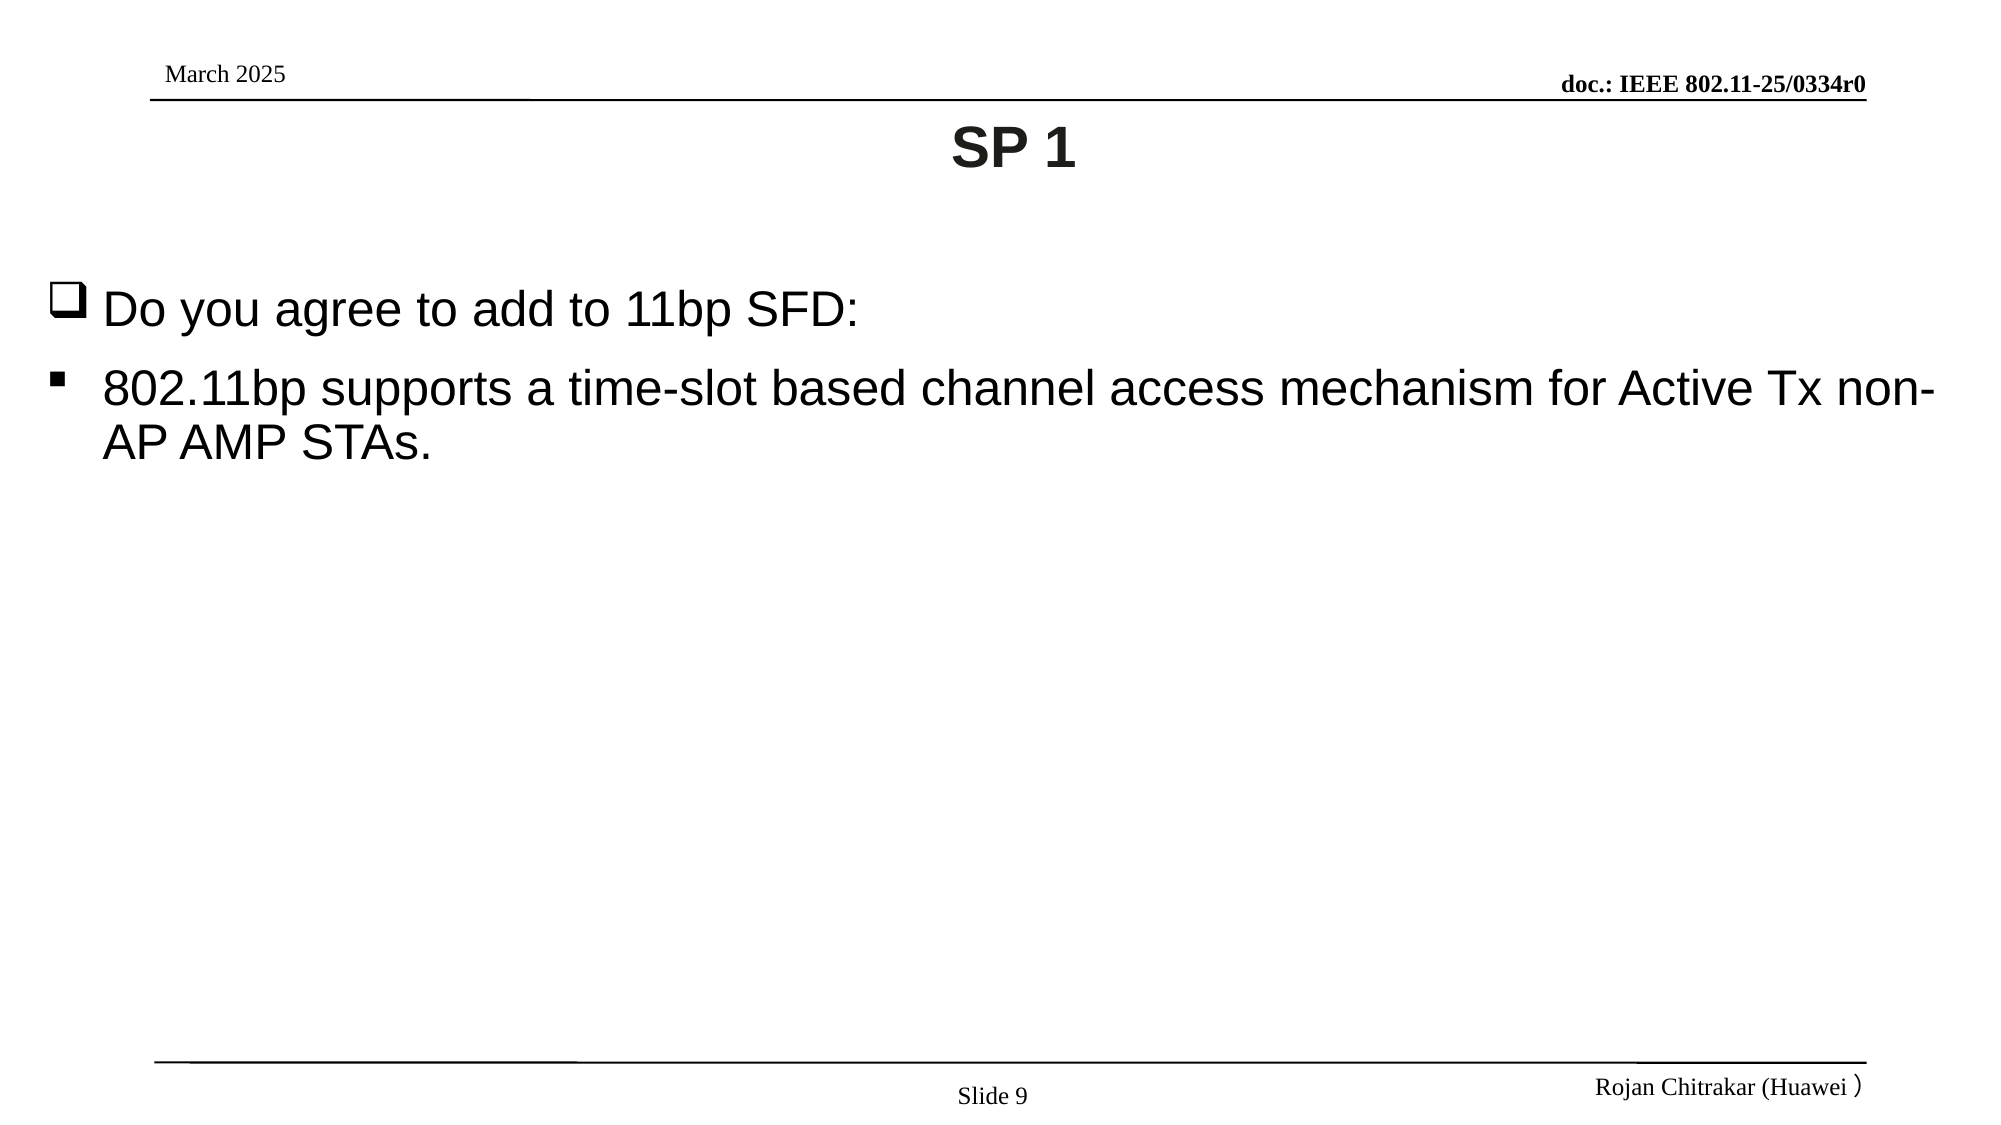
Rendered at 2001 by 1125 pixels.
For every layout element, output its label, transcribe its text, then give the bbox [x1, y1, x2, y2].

title SP 1 [165, 101, 1864, 186]
slide_number Slide 9 [921, 1075, 1065, 1115]
text_box Do you agree to add to 11bp SFD: 802.11bp supports a time-slot based channel access mechanism for Active Tx non-AP AMP STAs. [31, 275, 1969, 552]
